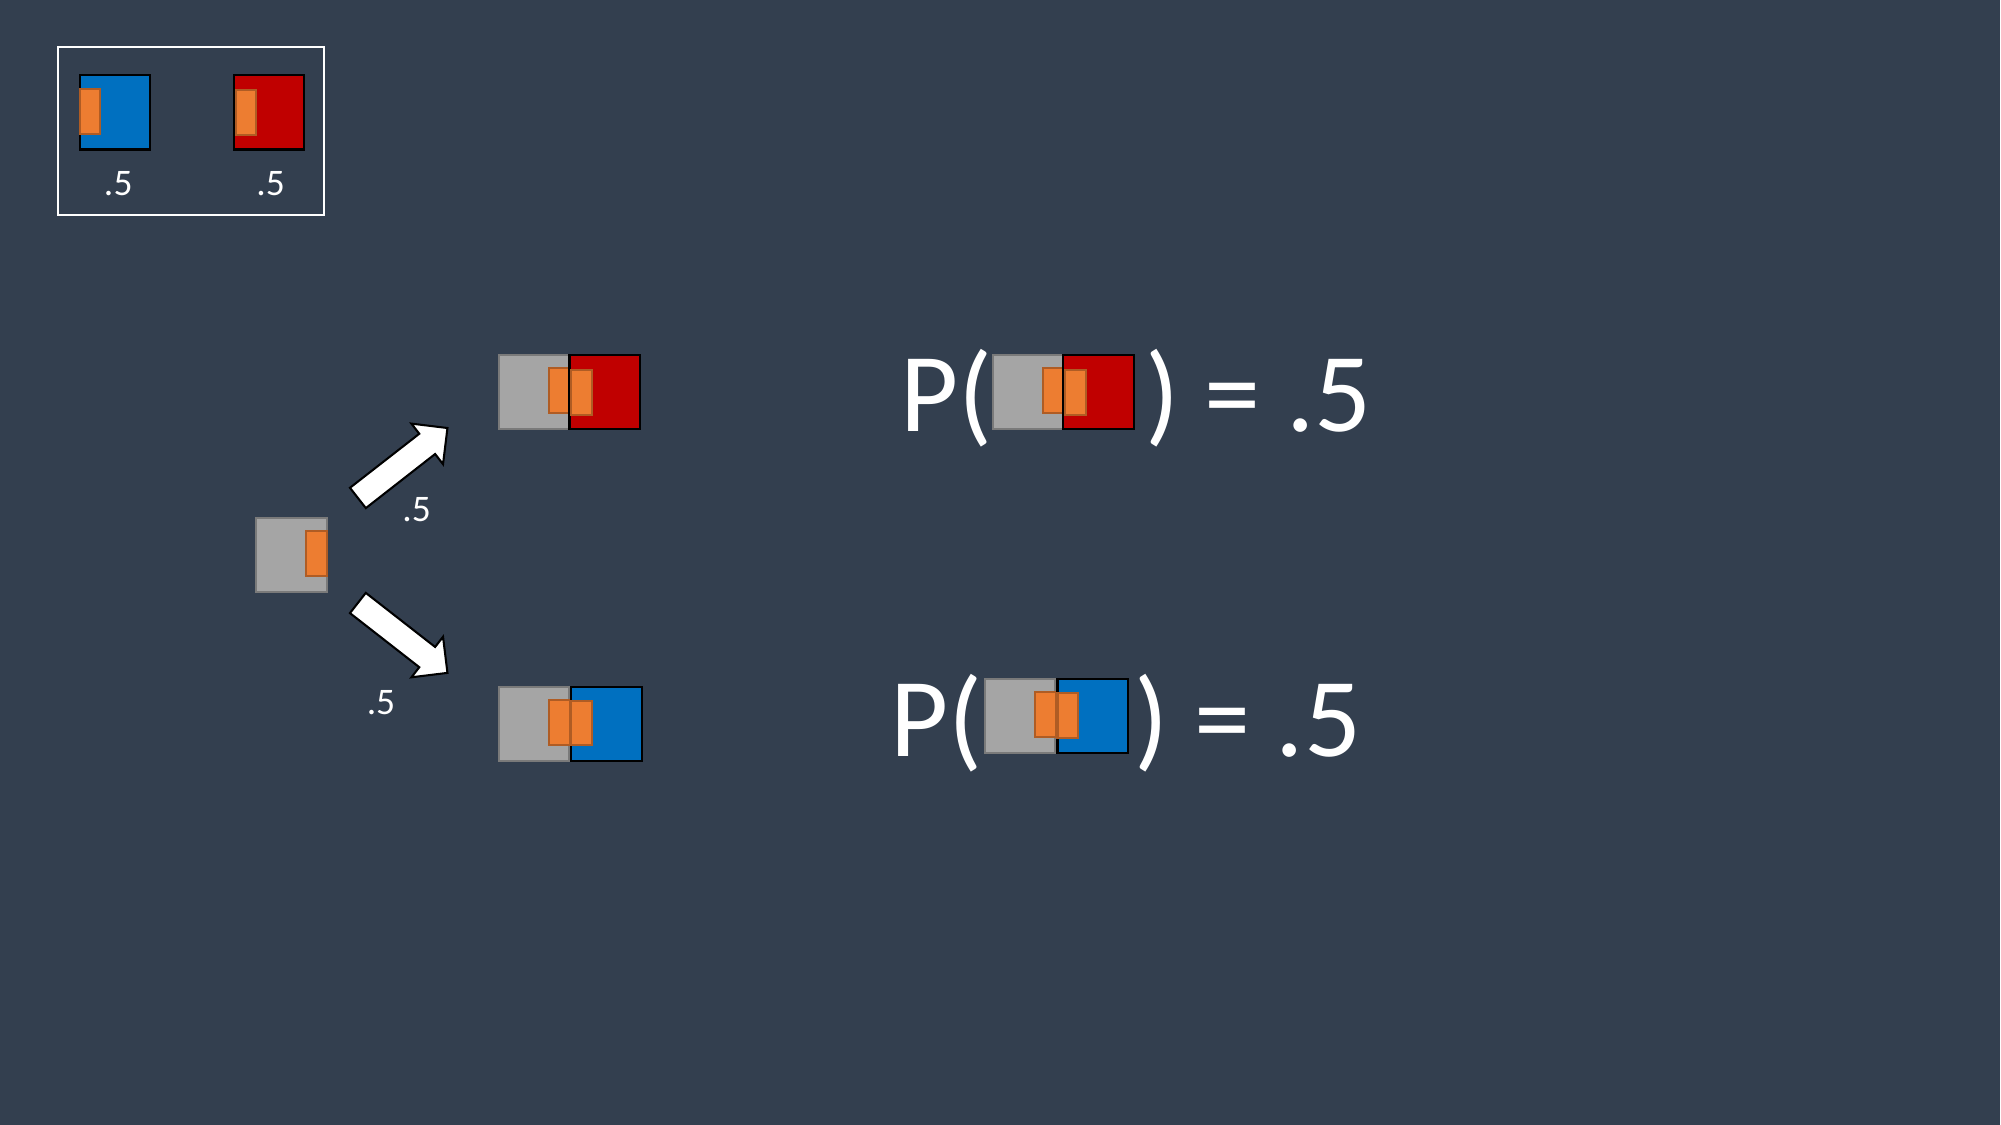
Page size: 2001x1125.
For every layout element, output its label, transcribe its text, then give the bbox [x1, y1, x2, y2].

text_box [548, 699, 570, 746]
text_box [1042, 367, 1062, 414]
text_box [79, 88, 101, 135]
text_box [79, 74, 151, 151]
text_box .5 [89, 150, 148, 211]
text_box [570, 700, 593, 746]
text_box [348, 422, 449, 510]
text_box [992, 354, 1062, 430]
text_box [1056, 692, 1079, 739]
text_box P( ) = .5 [885, 311, 1387, 462]
text_box [305, 530, 328, 577]
text_box .5 [387, 476, 446, 536]
text_box [57, 46, 325, 216]
text_box P( ) = .5 [875, 636, 1377, 787]
text_box .5 [352, 669, 411, 730]
text_box [235, 89, 257, 136]
text_box [570, 369, 593, 416]
text_box [1062, 354, 1135, 430]
text_box [255, 517, 328, 593]
text_box [498, 354, 568, 430]
text_box [348, 591, 449, 679]
text_box [570, 686, 643, 762]
text_box [1064, 369, 1087, 416]
text_box [548, 367, 568, 414]
text_box [1056, 678, 1129, 754]
text_box [984, 678, 1056, 754]
text_box [498, 686, 570, 762]
text_box [1034, 691, 1056, 738]
text_box [233, 74, 305, 151]
text_box .5 [241, 150, 300, 210]
text_box [568, 354, 641, 430]
